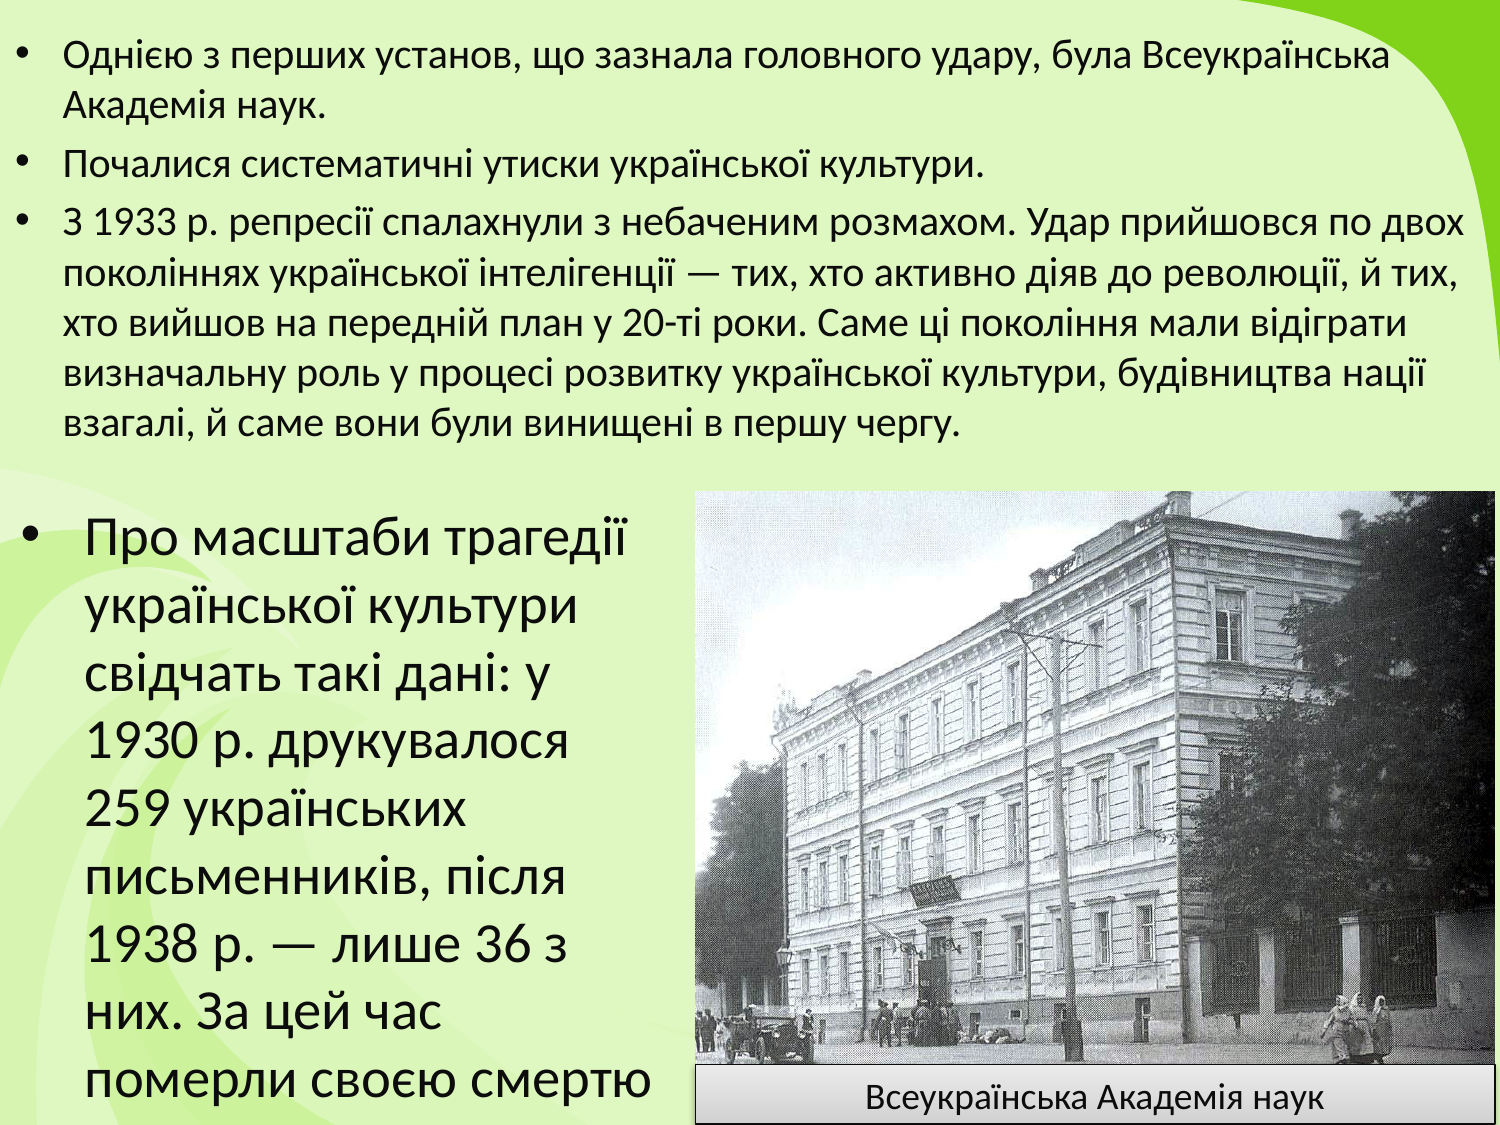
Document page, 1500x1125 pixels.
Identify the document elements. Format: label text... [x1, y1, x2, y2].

text_box Всеукраїнська Академія наук [695, 1097, 1496, 1125]
list Однією з перших установ, що зазнала головного удару, була Всеукраїнська Академія наук. Почалися систематичні утиски української культури. З 1933 р. репресії спалахнули з небаченим розмахом. Удар прийшовся по двох поколіннях української інтелігенції — тих, хто активно діяв до революції, й тих, хто вийшов на передній план у 20-ті роки. Саме ці покоління мали відіграти визначальну роль у процесі розвитку української культури, будівництва нації взагалі, й саме вони були винищені в першу чергу. [0, 19, 1500, 492]
picture [695, 491, 1496, 1090]
list Про масштаби трагедії української культури свідчать такі дані: у 1930 р. друкувалося 259 українських письменників, після 1938 р. — лише 36 з них. За цей час померли своєю смертю лише 10 письменників. [5, 491, 669, 1125]
